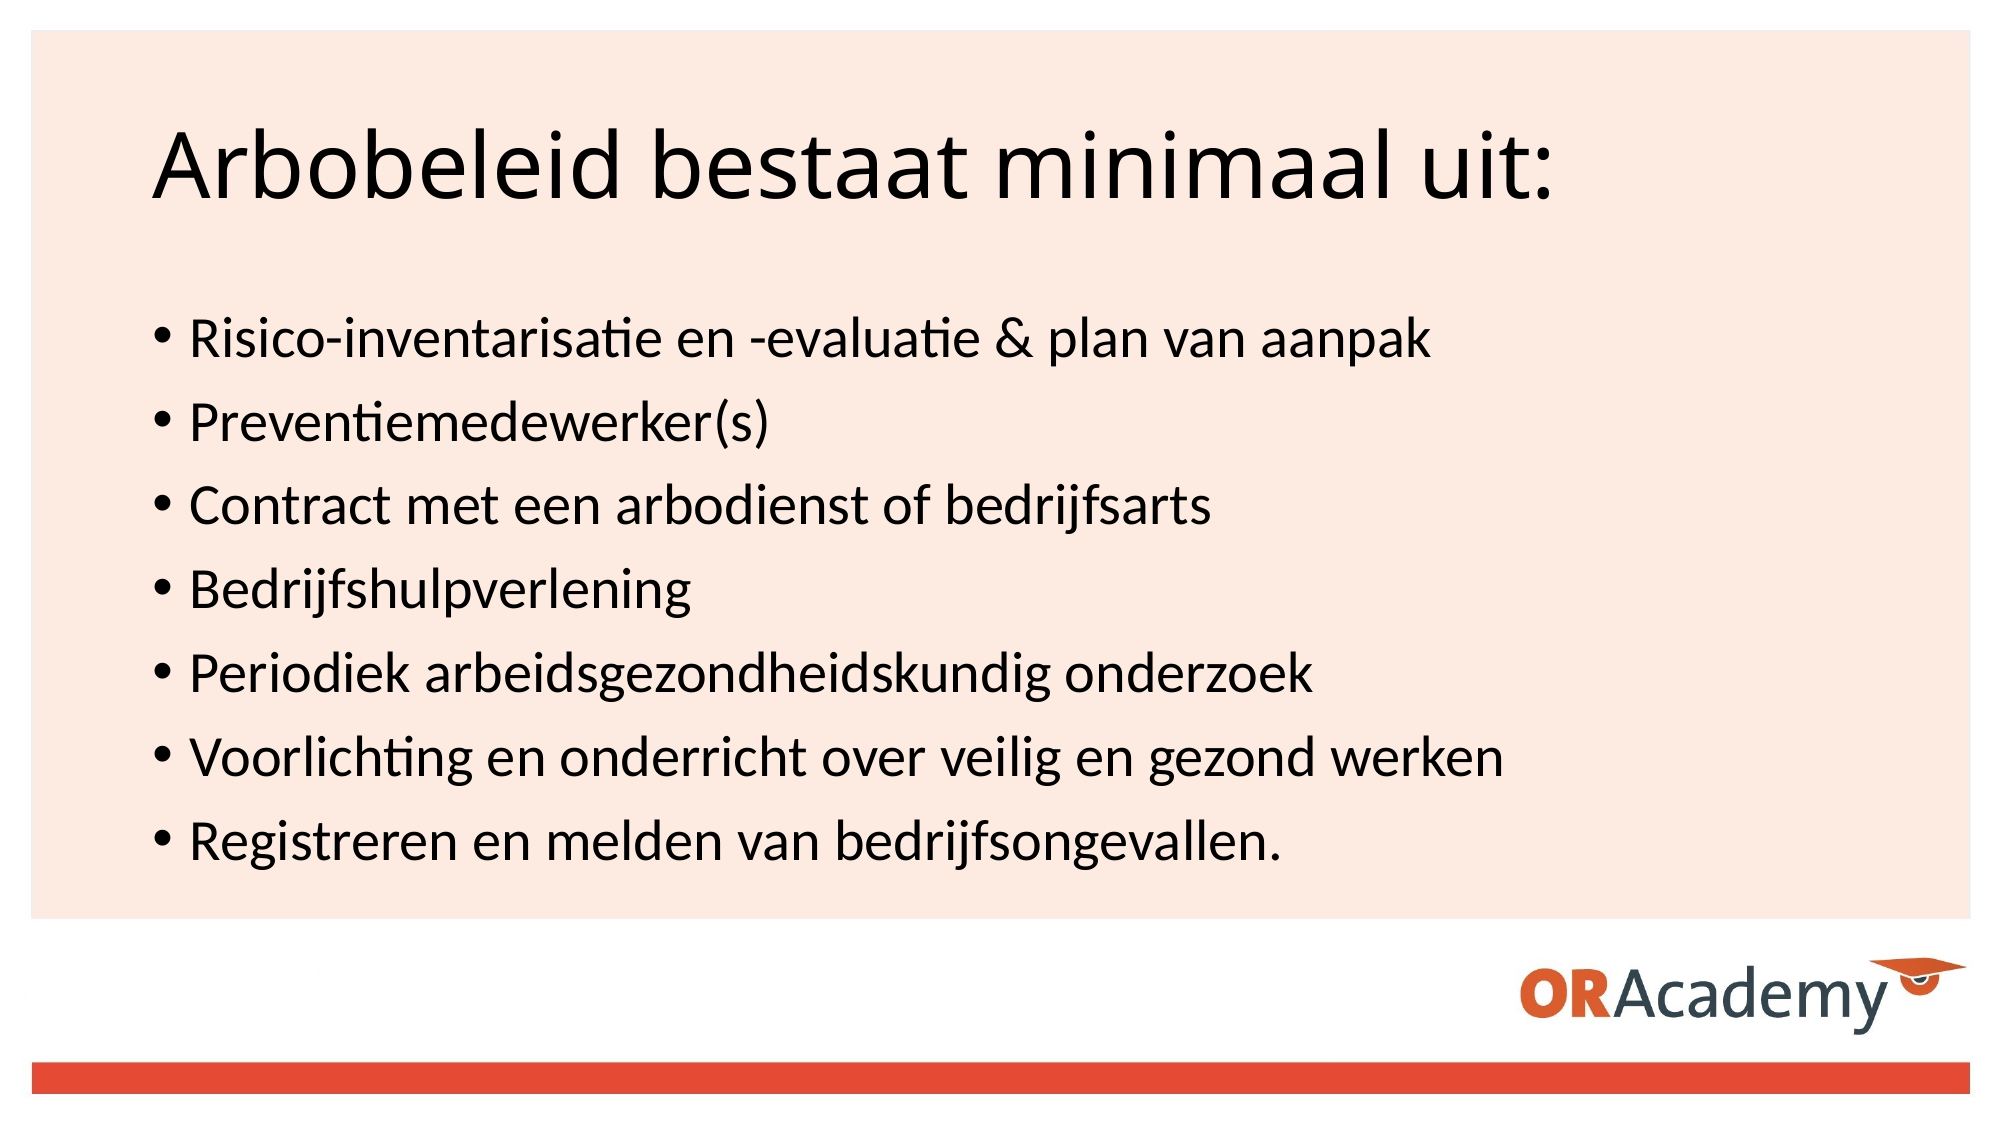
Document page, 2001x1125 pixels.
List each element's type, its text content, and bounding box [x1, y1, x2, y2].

picture [0, 0, 2001, 1125]
title Arbobeleid bestaat minimaal uit: [137, 59, 1863, 278]
list Risico-inventarisatie en -evaluatie & plan van aanpak Preventiemedewerker(s) Contract met een arbodienst of bedrijfsarts Bedrijfshulpverlening Periodiek arbeidsgezondheidskundig onderzoek Voorlichting en onderricht over veilig en gezond werken Registreren en melden van bedrijfsongevallen. [137, 299, 1863, 1014]
